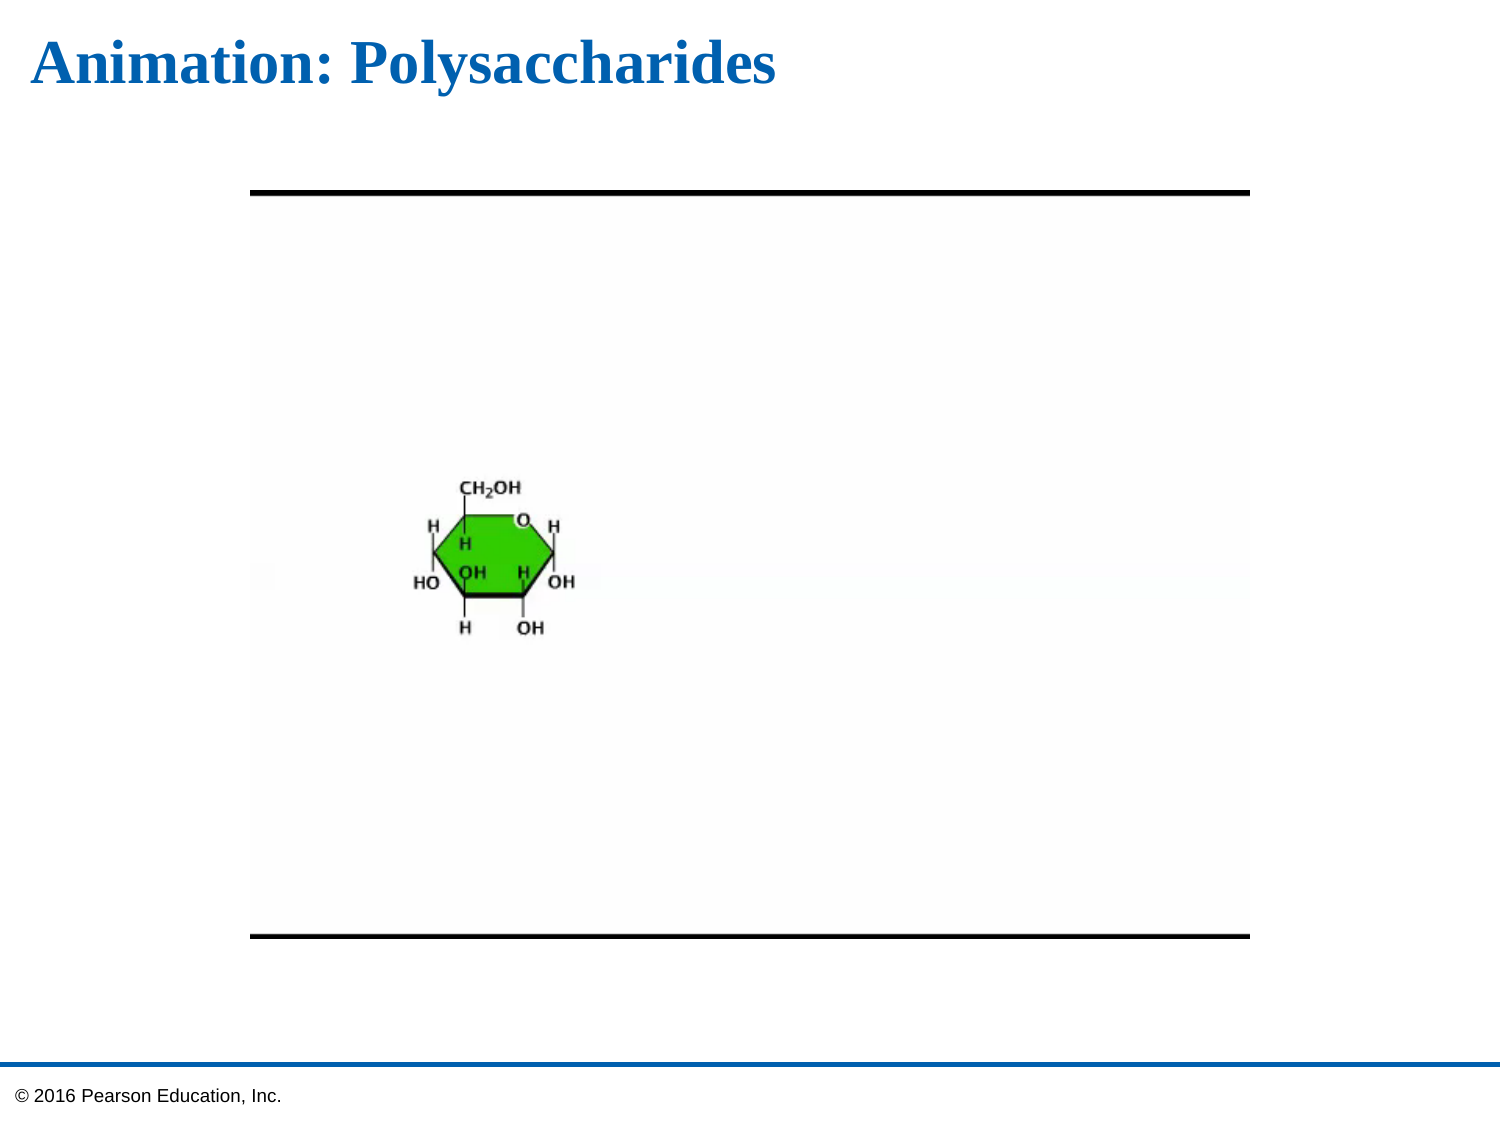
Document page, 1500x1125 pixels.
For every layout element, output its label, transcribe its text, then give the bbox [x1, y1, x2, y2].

title Animation: Polysaccharides [29, 29, 1470, 165]
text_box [249, 189, 1251, 941]
footer © 2016 Pearson Education, Inc. [0, 1064, 507, 1125]
